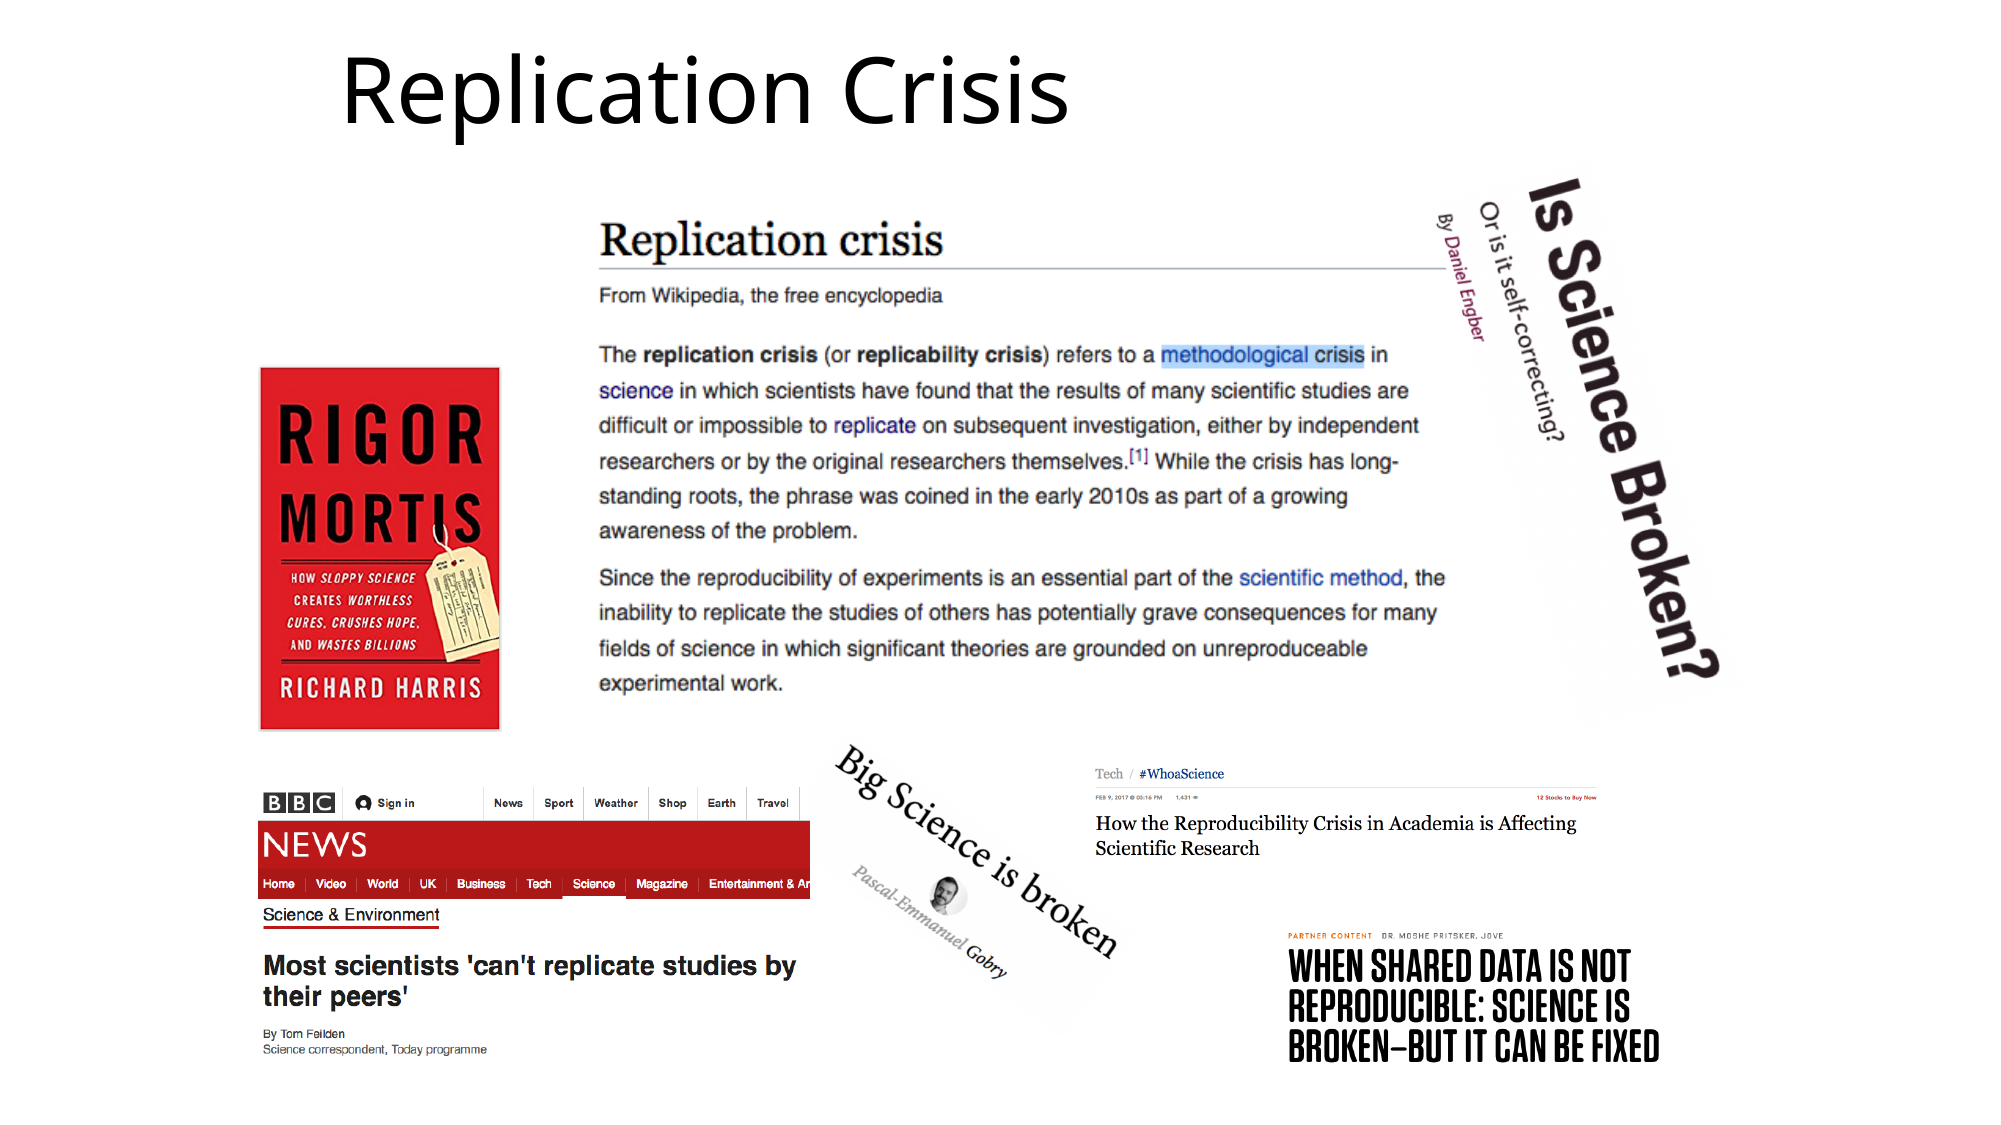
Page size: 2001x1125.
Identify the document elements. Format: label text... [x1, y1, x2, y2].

picture [258, 364, 502, 732]
picture [593, 158, 1860, 731]
picture [1283, 922, 1675, 1081]
title Replication Crisis [324, 0, 1675, 188]
picture [258, 732, 1599, 1059]
